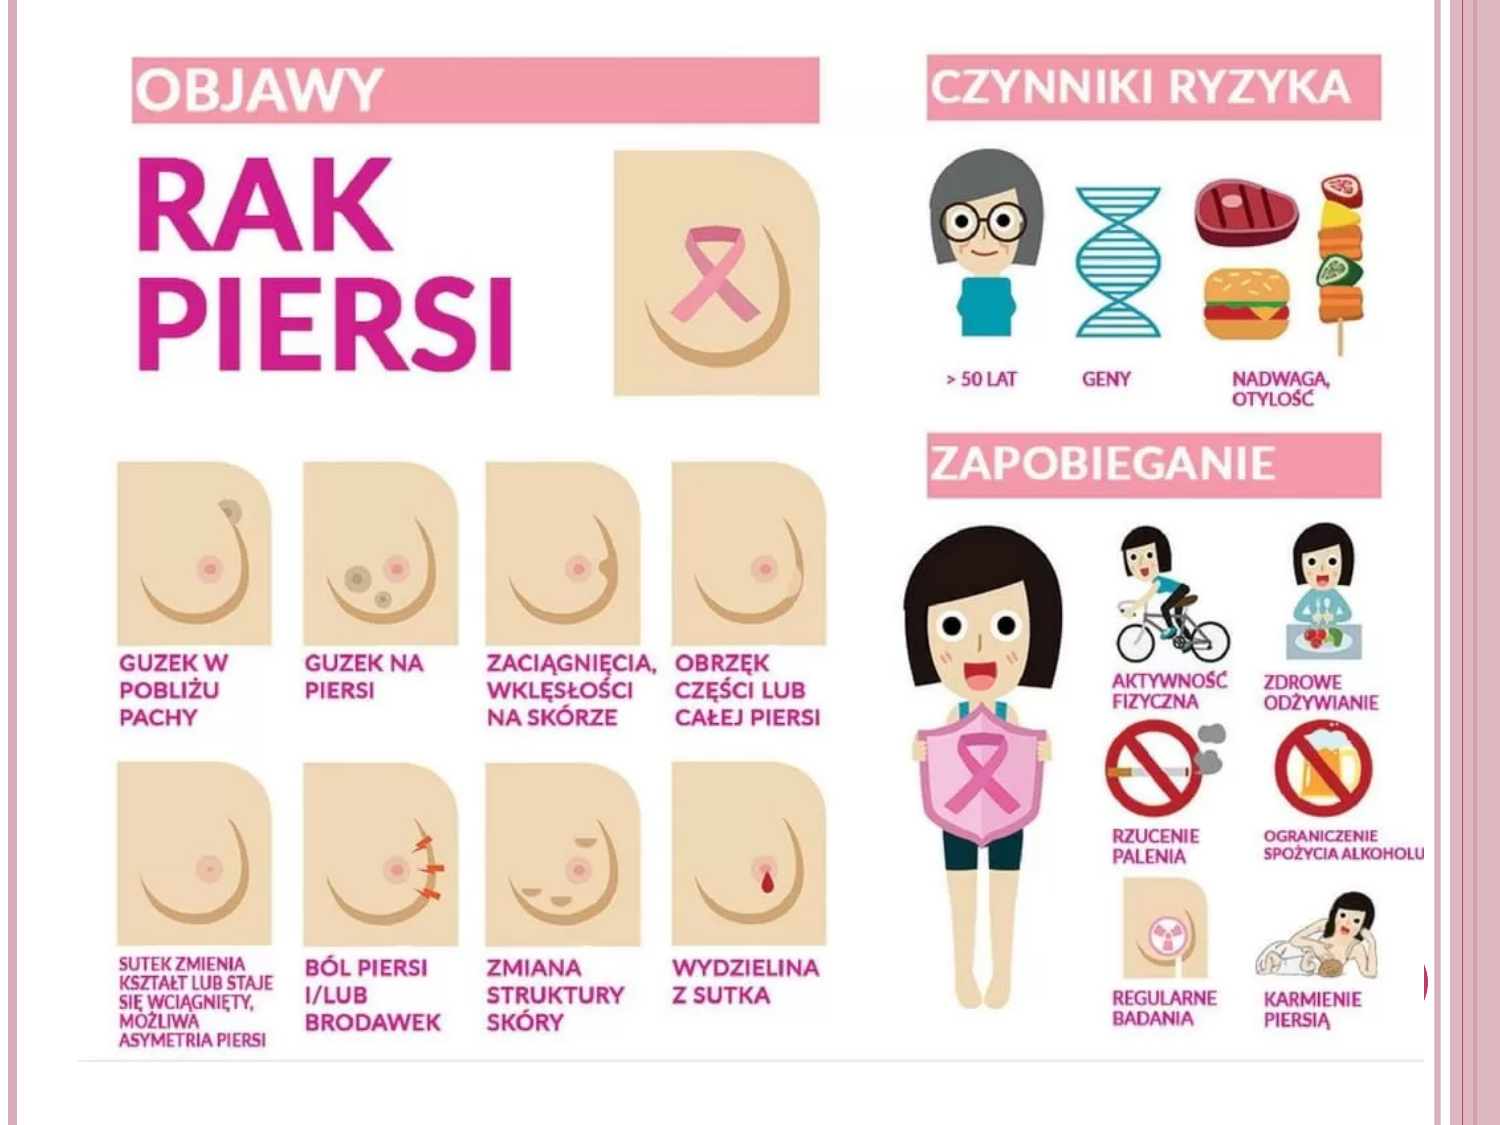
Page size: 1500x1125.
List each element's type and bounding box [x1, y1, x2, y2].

picture [67, 44, 1424, 1063]
